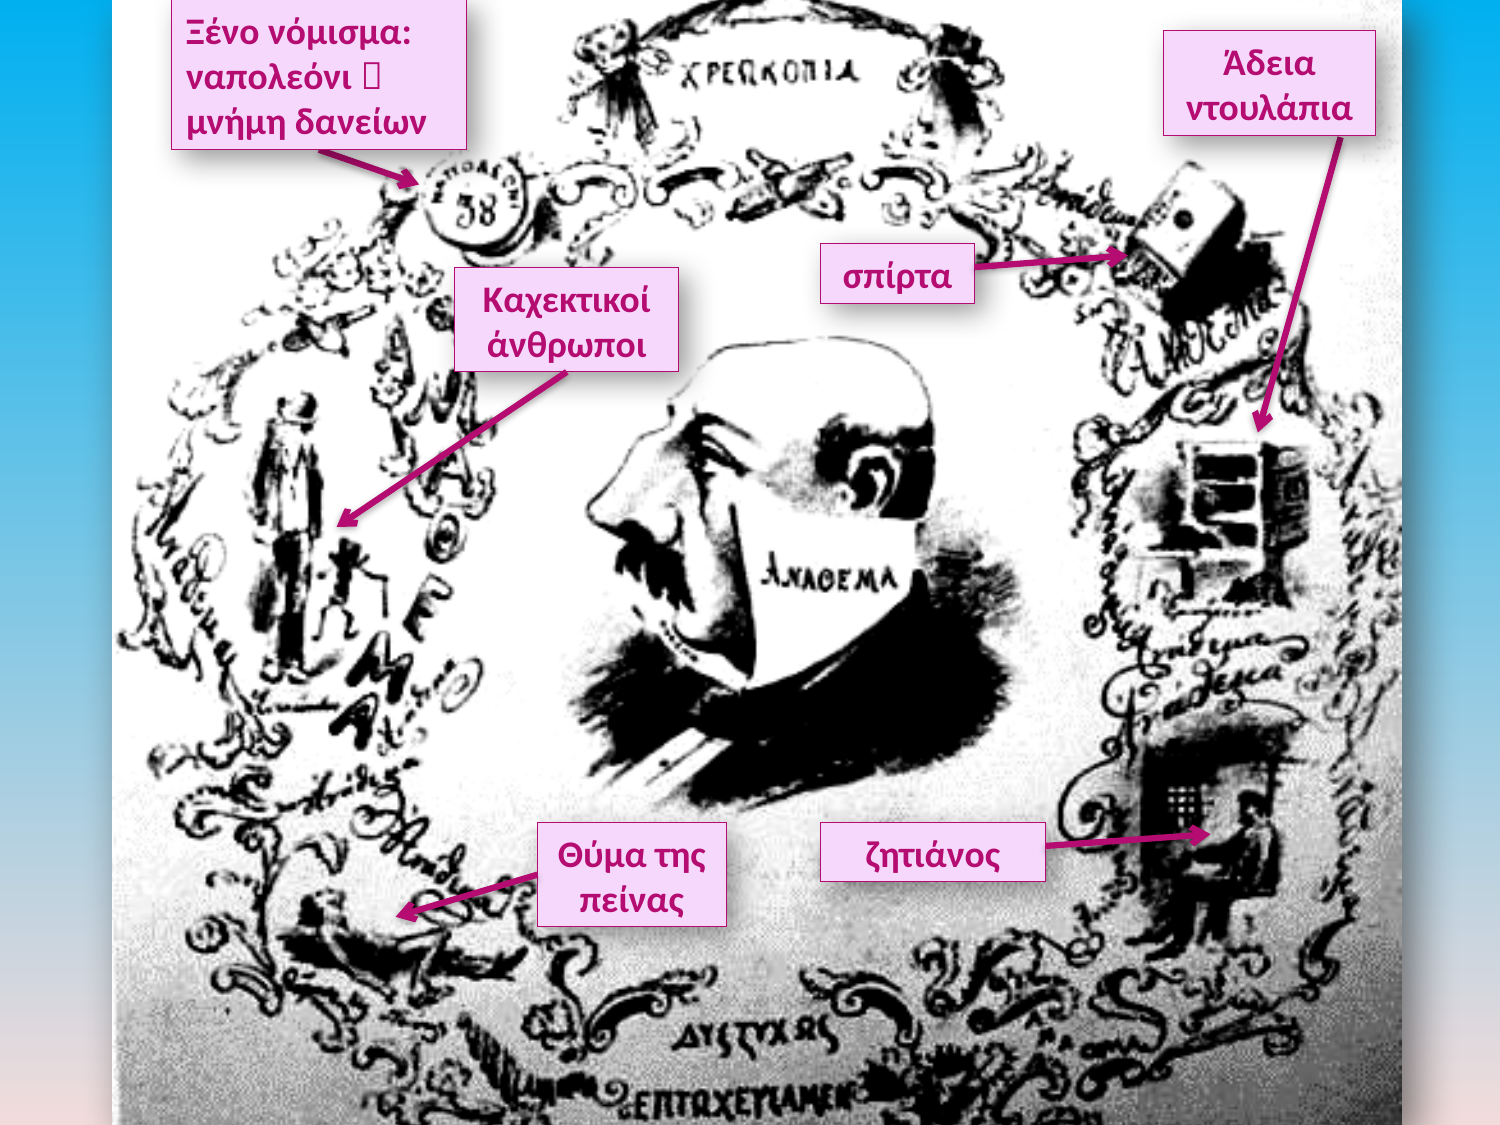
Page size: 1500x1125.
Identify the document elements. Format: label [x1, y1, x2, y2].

text_box [336, 372, 568, 528]
text_box [1045, 833, 1211, 847]
text_box [1257, 136, 1341, 433]
text_box [395, 875, 538, 917]
text_box [974, 255, 1129, 268]
text_box [318, 151, 420, 185]
list [111, 0, 1402, 1125]
